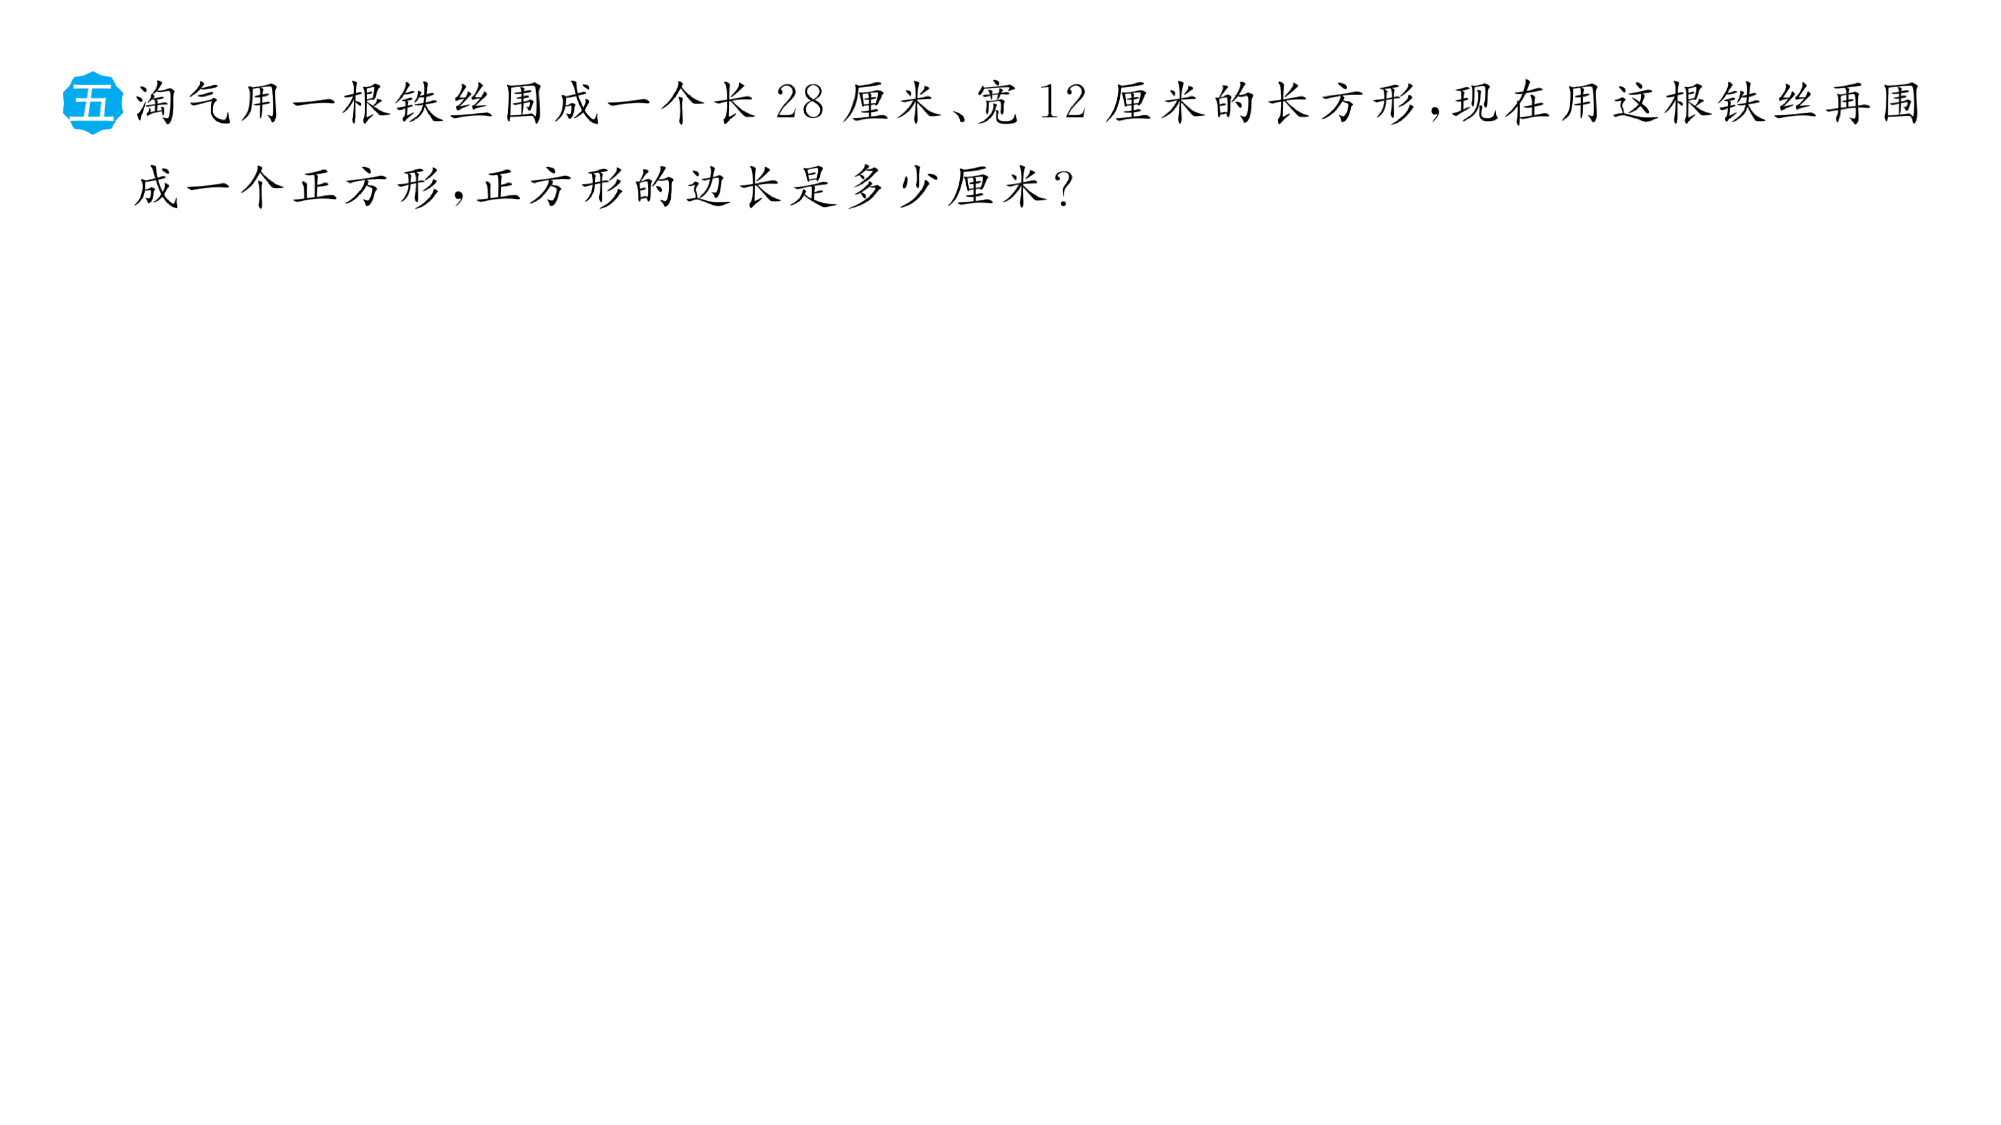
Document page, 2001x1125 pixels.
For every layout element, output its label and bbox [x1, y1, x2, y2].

picture [58, 58, 1949, 385]
